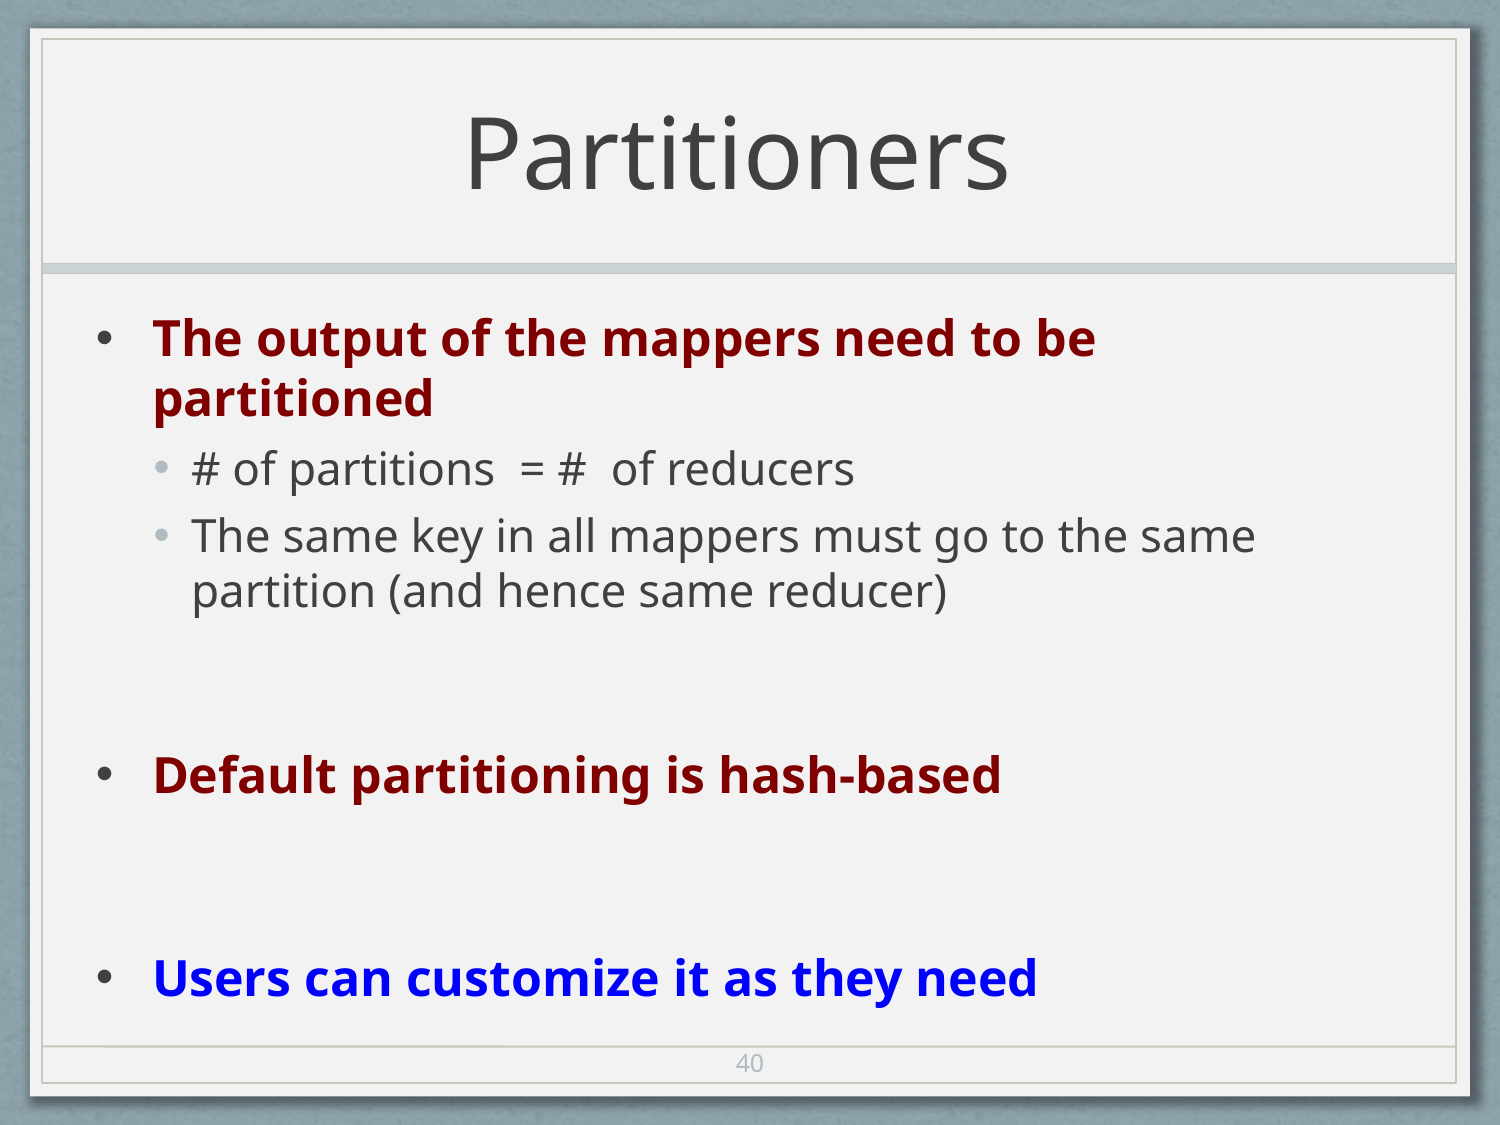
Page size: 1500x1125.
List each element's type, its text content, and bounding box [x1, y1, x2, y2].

slide_number 40 [687, 1042, 813, 1088]
list The output of the mappers need to be partitioned # of partitions = # of reducers The same key in all mappers must go to the same partition (and hence same reducer) Default partitioning is hash-based Users can customize it as they need [80, 299, 1390, 995]
title Partitioners [147, 40, 1353, 260]
